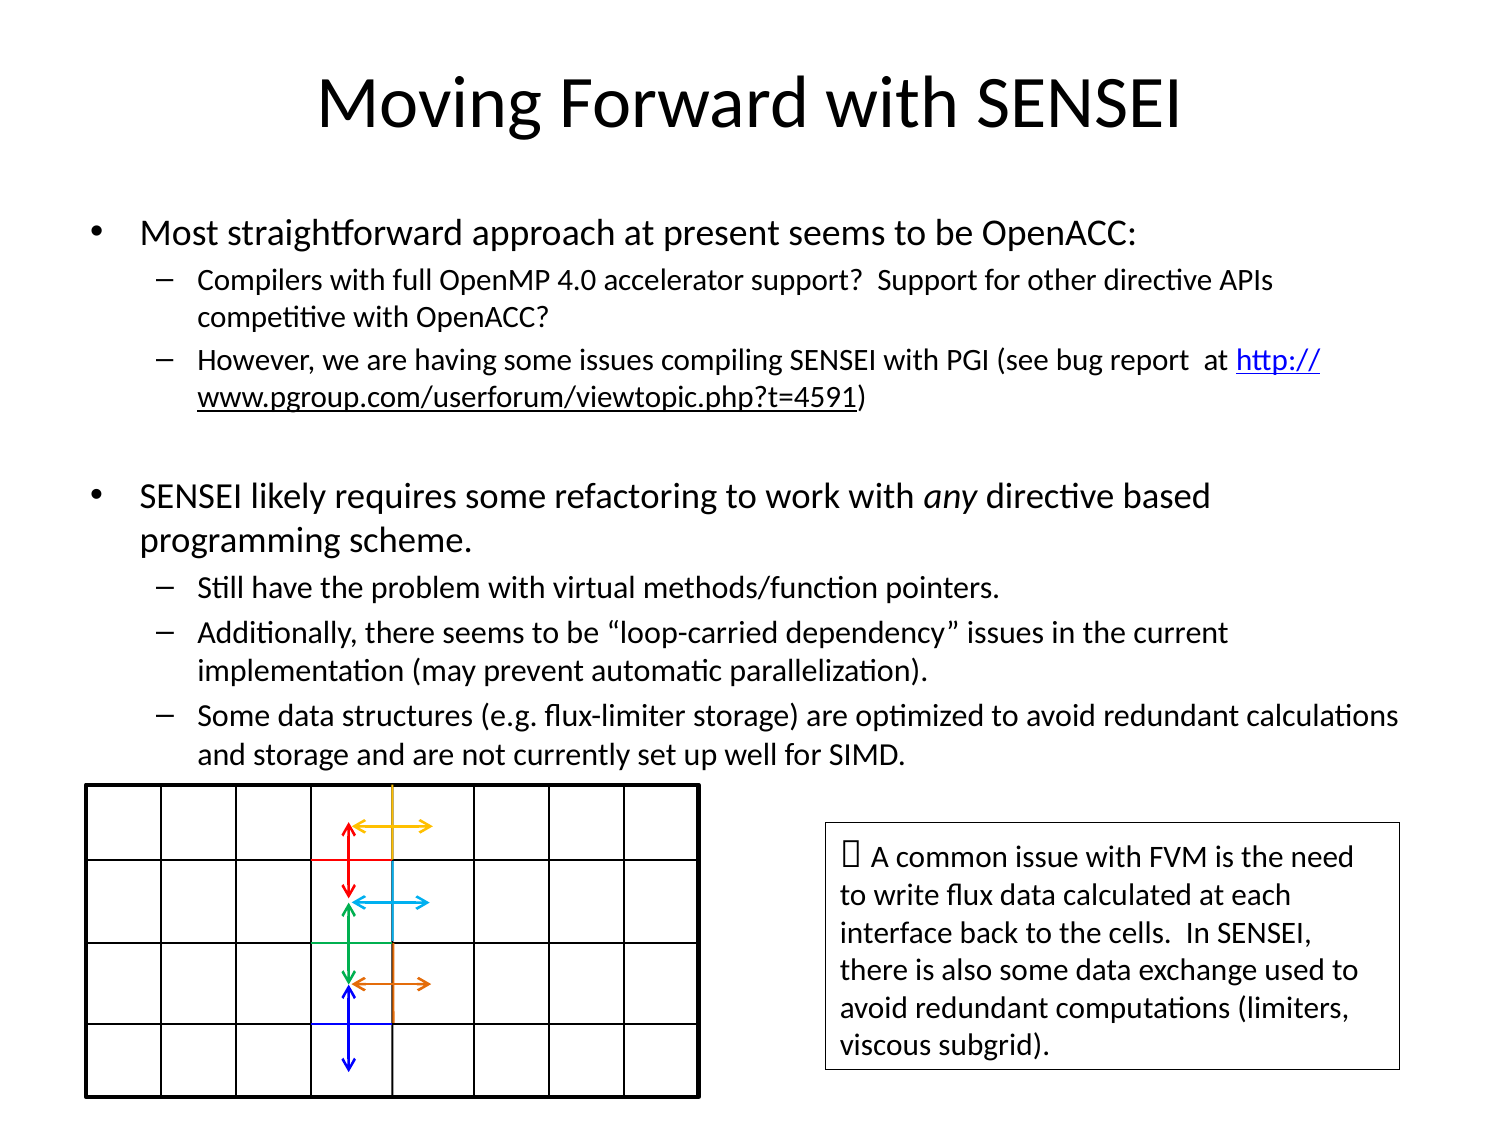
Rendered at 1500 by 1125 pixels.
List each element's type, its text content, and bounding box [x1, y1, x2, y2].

title Moving Forward with SENSEI [75, 45, 1425, 150]
text_box  A common issue with FVM is the need to write flux data calculated at each interface back to the cells. In SENSEI, there is also some data exchange used to avoid redundant computations (limiters, viscous subgrid). [825, 822, 1400, 1070]
text_box [84, 783, 701, 1099]
list Most straightforward approach at present seems to be OpenACC: Compilers with full OpenMP 4.0 accelerator support? Support for other directive APIs competitive with OpenACC? However, we are having some issues compiling SENSEI with PGI (see bug report at http://www.pgroup.com/userforum/viewtopic.php?t=4591) SENSEI likely requires some refactoring to work with any directive based programming scheme. Still have the problem with virtual methods/function pointers. Additionally, there seems to be “loop-carried dependency” issues in the current implementation (may prevent automatic parallelization). Some data structures (e.g. flux-limiter storage) are optimized to avoid redundant calculations and storage and are not currently set up well for SIMD. [75, 200, 1425, 788]
